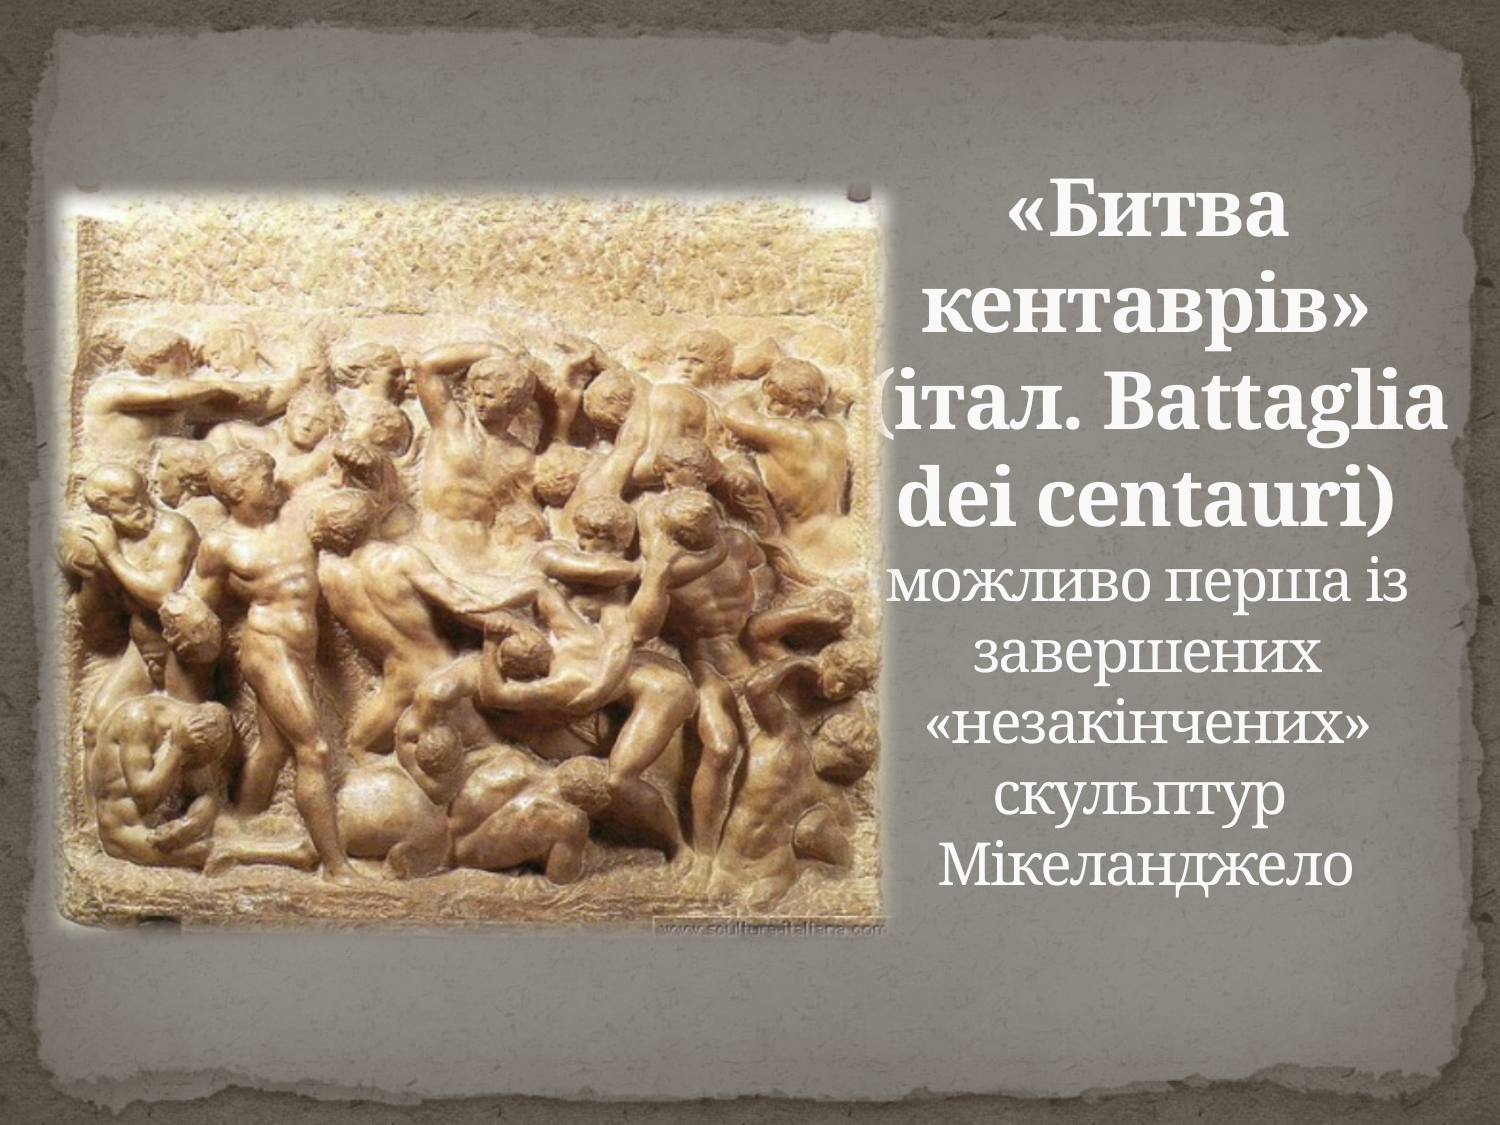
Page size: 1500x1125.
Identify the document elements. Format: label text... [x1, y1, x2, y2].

picture [42, 178, 904, 946]
title «Битва кентаврів» (італ. Battaglia dei centauri) можливо перша із завершених «незакінчених» скульптур Мікеланджело [820, 137, 1473, 905]
